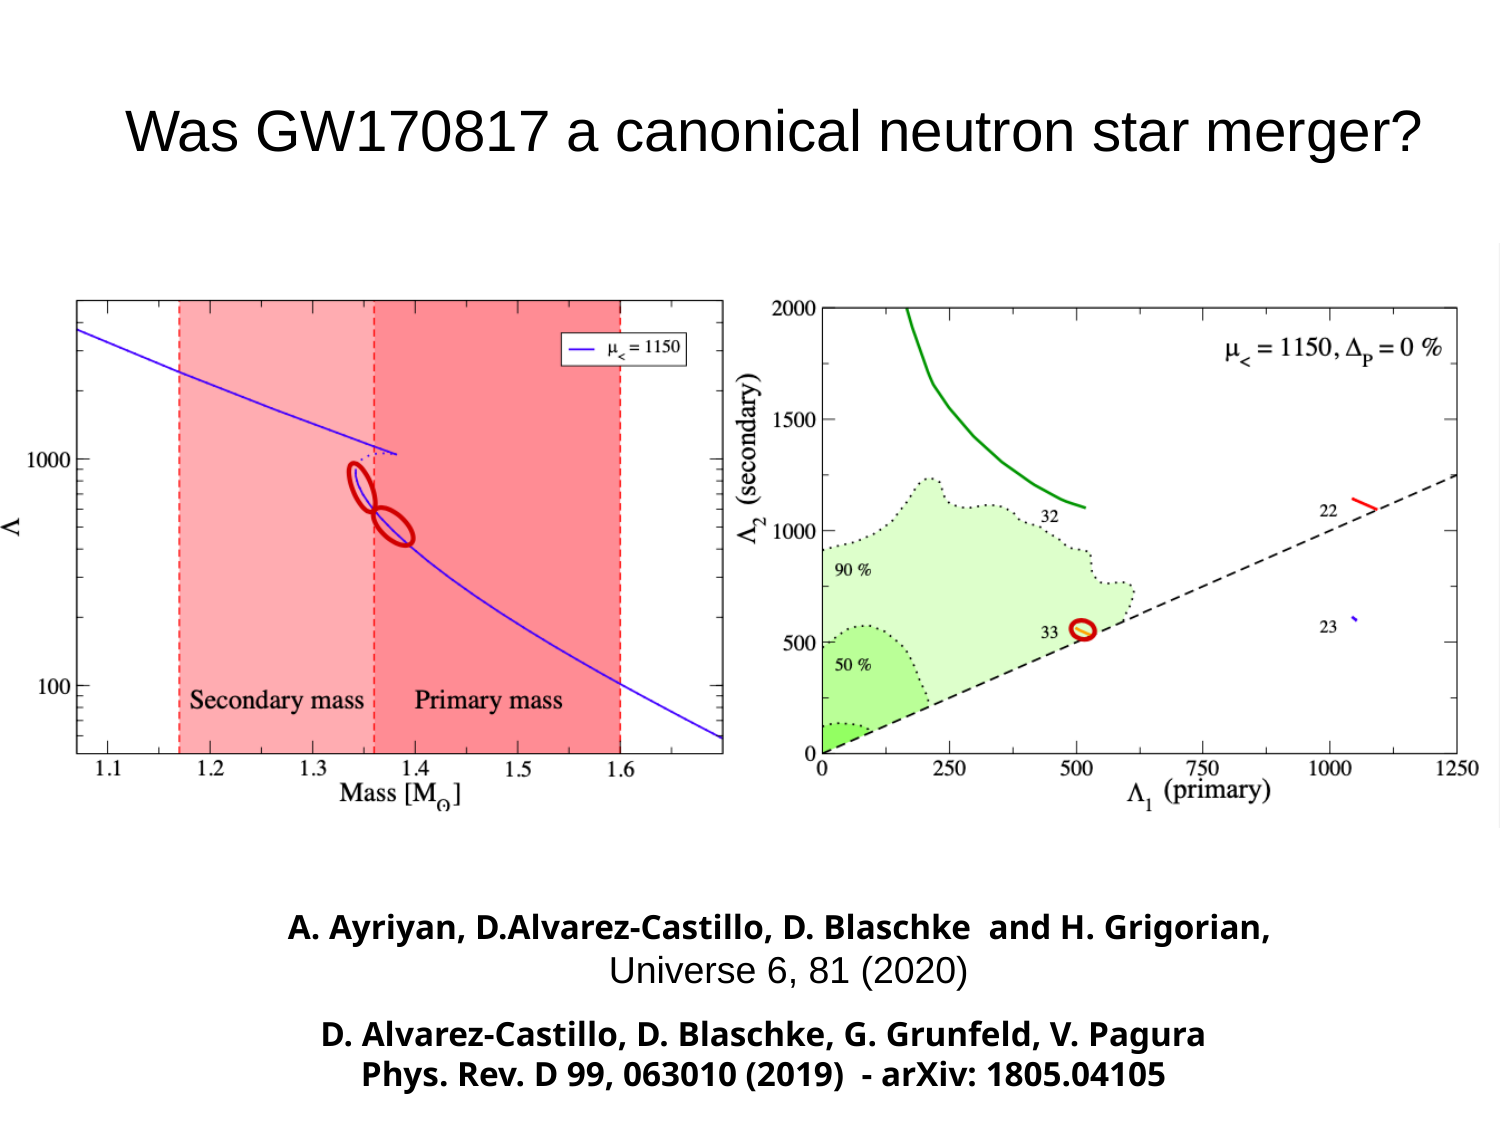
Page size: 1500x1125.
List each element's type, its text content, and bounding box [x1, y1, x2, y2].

picture [0, 243, 1500, 828]
text_box Was GW170817 a canonical neutron star merger? [99, 38, 1450, 227]
text_box D. Alvarez-Castillo, D. Blaschke, G. Grunfeld, V. Pagura Phys. Rev. D 99, 063010 (2019) - arXiv: 1805.04105 [72, 1046, 1456, 1099]
text_box A. Ayriyan, D.Alvarez-Castillo, D. Blaschke and H. Grigorian, Universe 6, 81 (2020) [97, 922, 1481, 976]
